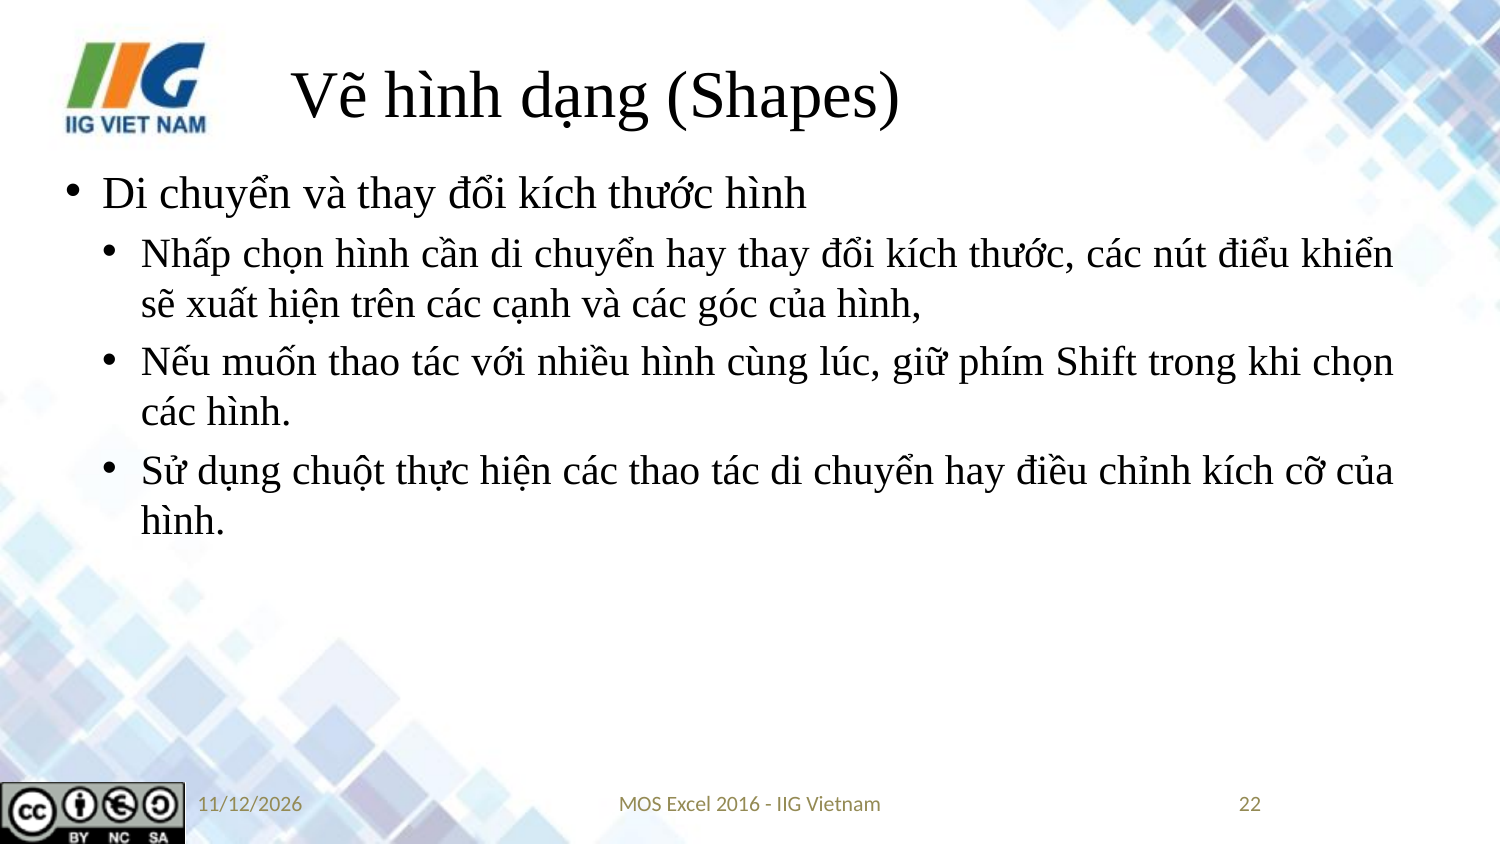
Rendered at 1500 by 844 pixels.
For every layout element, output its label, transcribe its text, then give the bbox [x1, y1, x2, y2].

slide_number 22 [1074, 782, 1425, 828]
title Vẽ hình dạng (Shapes) [275, 46, 1425, 135]
list Di chuyển và thay đổi kích thước hình Nhấp chọn hình cần di chuyển hay thay đổi kích thước, các nút điểu khiển sẽ xuất hiện trên các cạnh và các góc của hình, Nếu muốn thao tác với nhiều hình cùng lúc, giữ phím Shift trong khi chọn các hình. Sử dụng chuột thực hiện các thao tác di chuyển hay điều chỉnh kích cỡ của hình. [50, 154, 1411, 735]
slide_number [75, 782, 425, 828]
footer MOS Excel 2016 - IIG Vietnam [512, 782, 988, 828]
picture [0, 0, 1500, 844]
